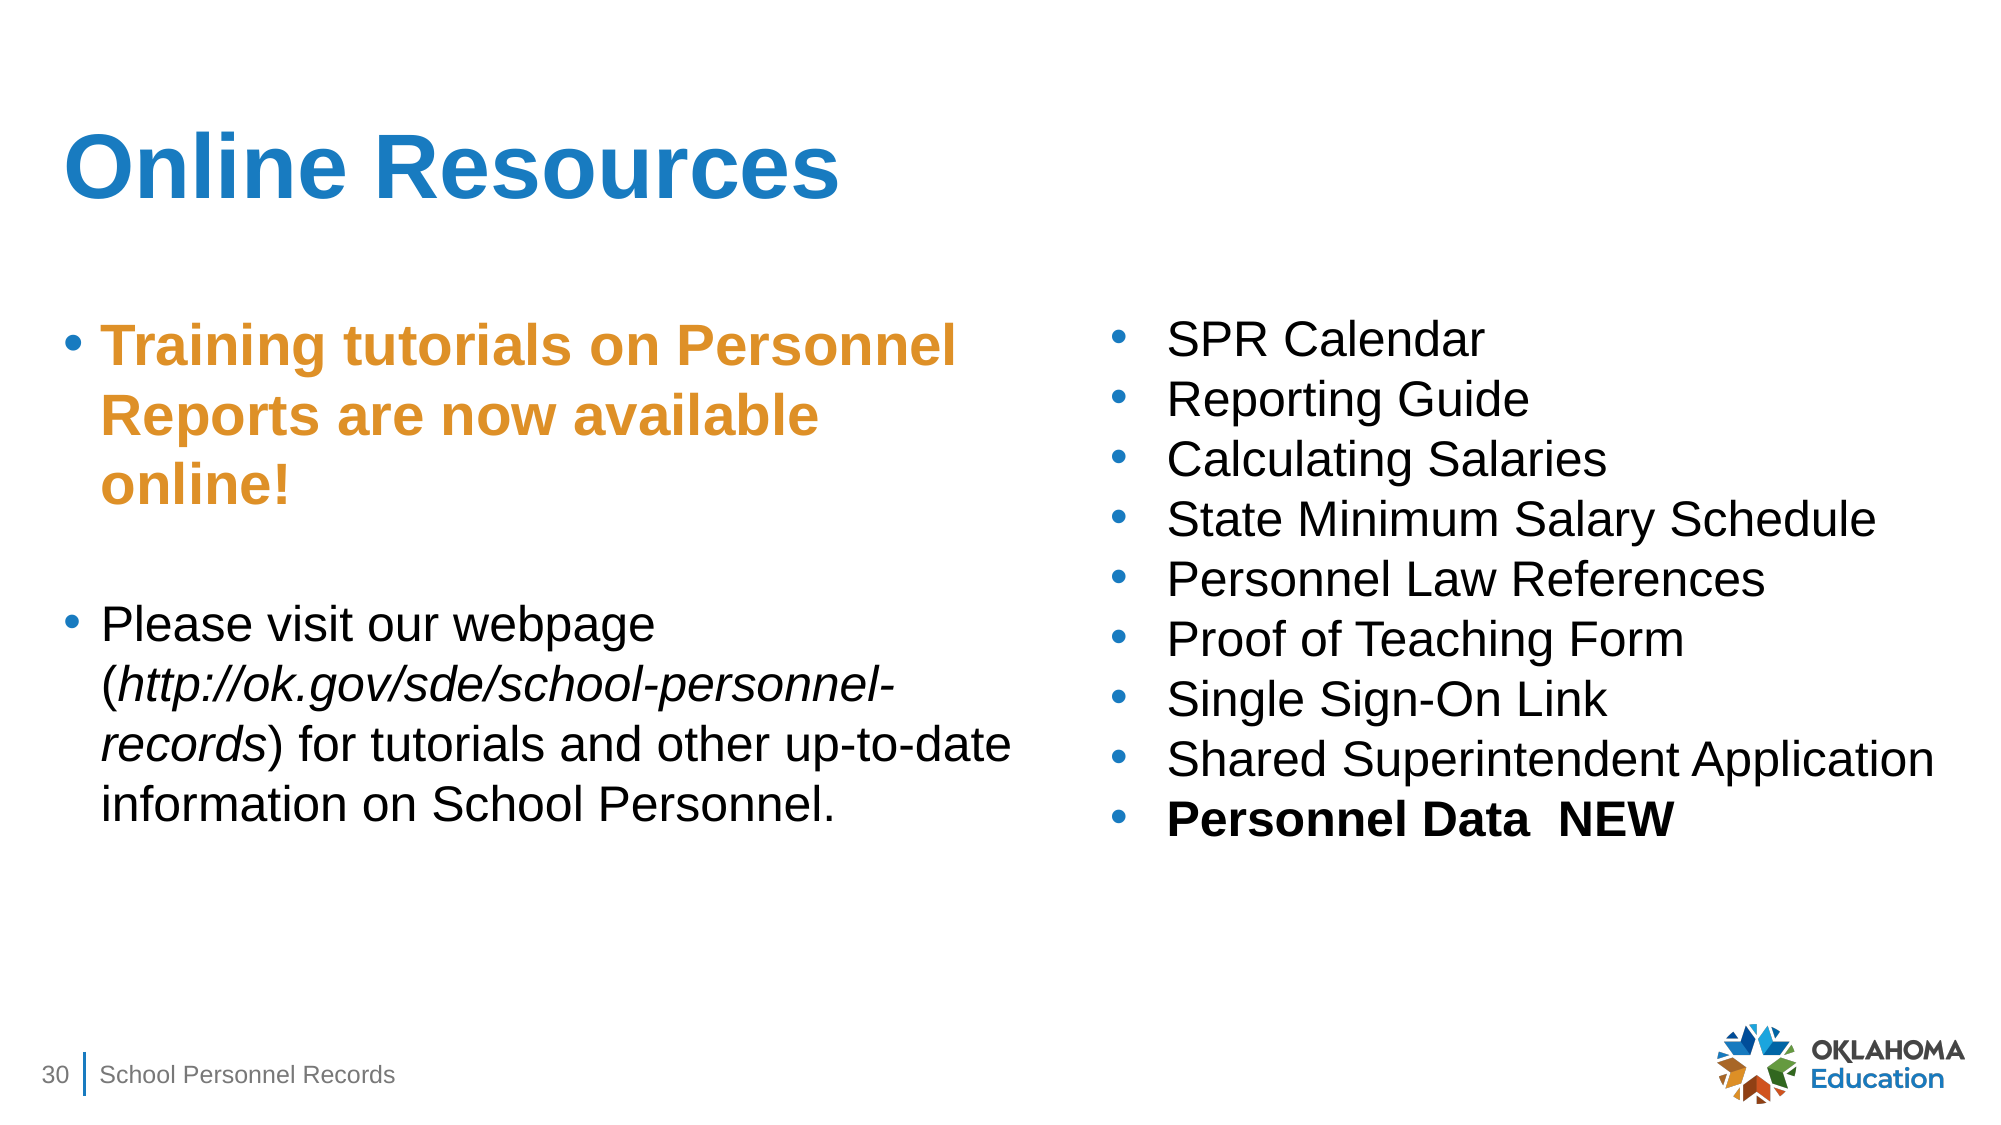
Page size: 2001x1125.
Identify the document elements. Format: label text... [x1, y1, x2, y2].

list Training tutorials on Personnel Reports are now available online! Please visit our webpage (http://ok.gov/sde/school-personnel-records) for tutorials and other up-to-date information on School Personnel. [48, 299, 1036, 1015]
footer School Personnel Records [85, 1043, 1063, 1104]
picture [1717, 1024, 1965, 1104]
title Online Resources [48, 59, 1952, 278]
slide_number 30 [0, 1043, 85, 1104]
text_box SPR Calendar Reporting Guide Calculating Salaries State Minimum Salary Schedule Personnel Law References Proof of Teaching Form Single Sign-On Link Shared Superintendent Application Personnel Data NEW [1020, 298, 1971, 899]
